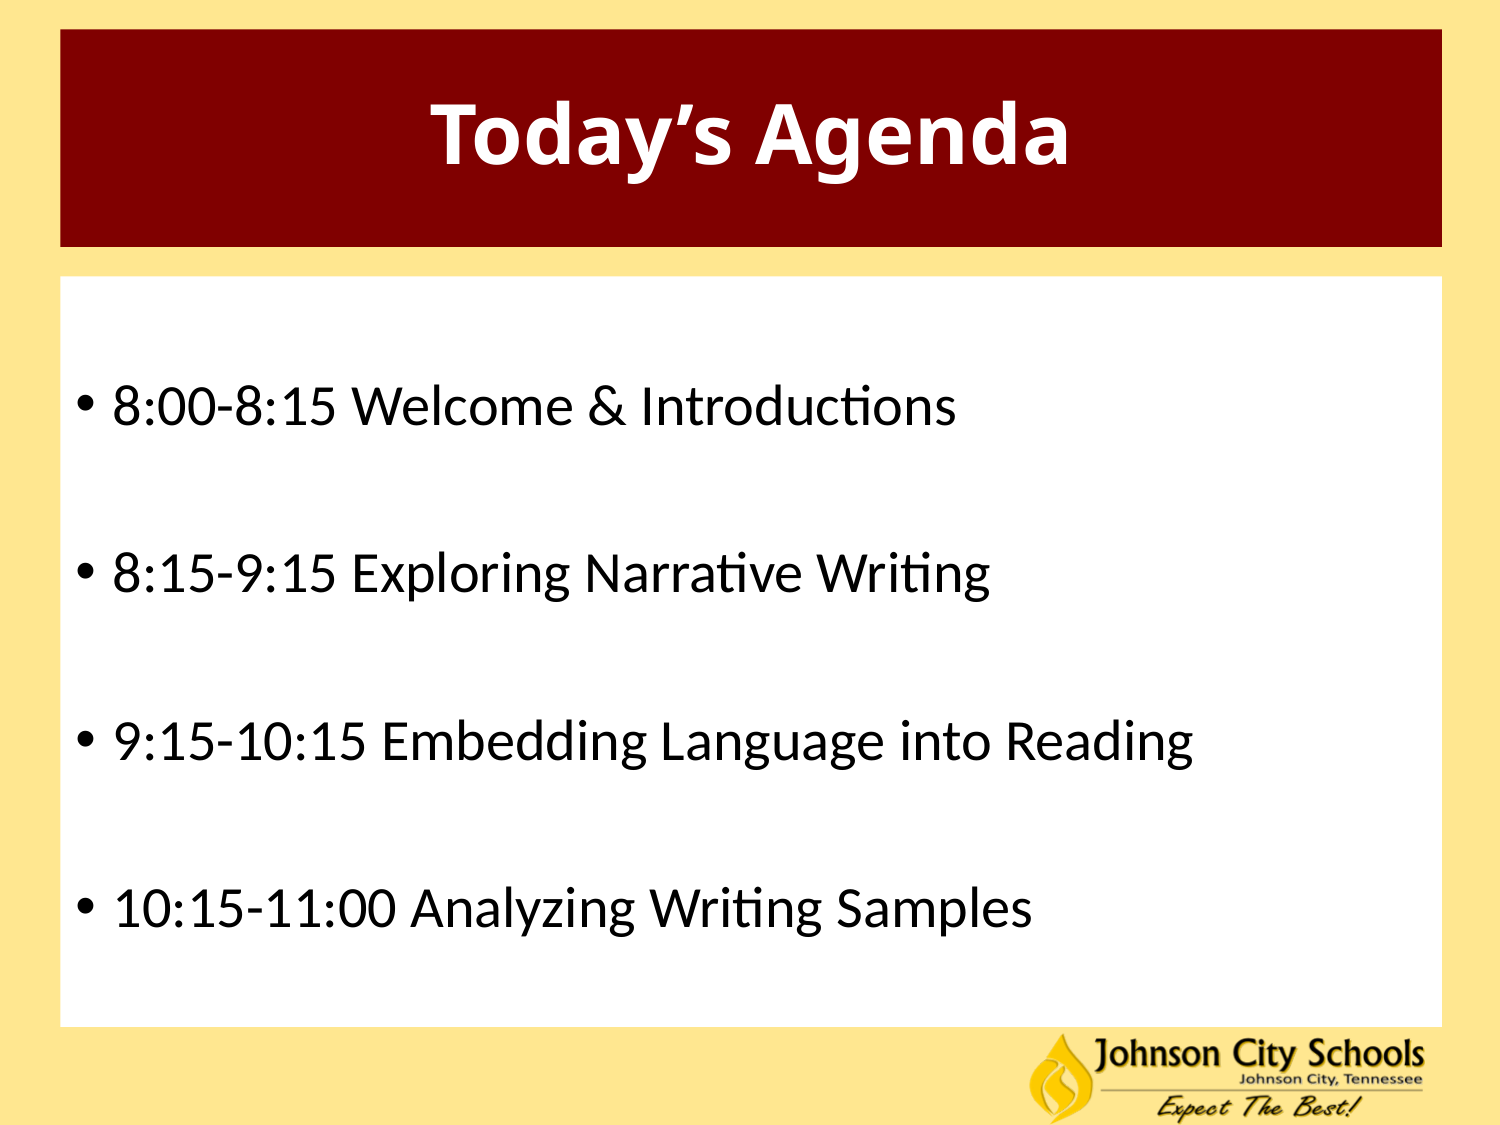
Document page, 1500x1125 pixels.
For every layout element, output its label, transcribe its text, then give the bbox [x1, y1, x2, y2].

list 8:00-8:15 Welcome & Introductions 8:15-9:15 Exploring Narrative Writing 9:15-10:15 Embedding Language into Reading 10:15-11:00 Analyzing Writing Samples [60, 276, 1442, 1027]
picture [1018, 1029, 1442, 1125]
title Today’s Agenda [60, 29, 1442, 247]
